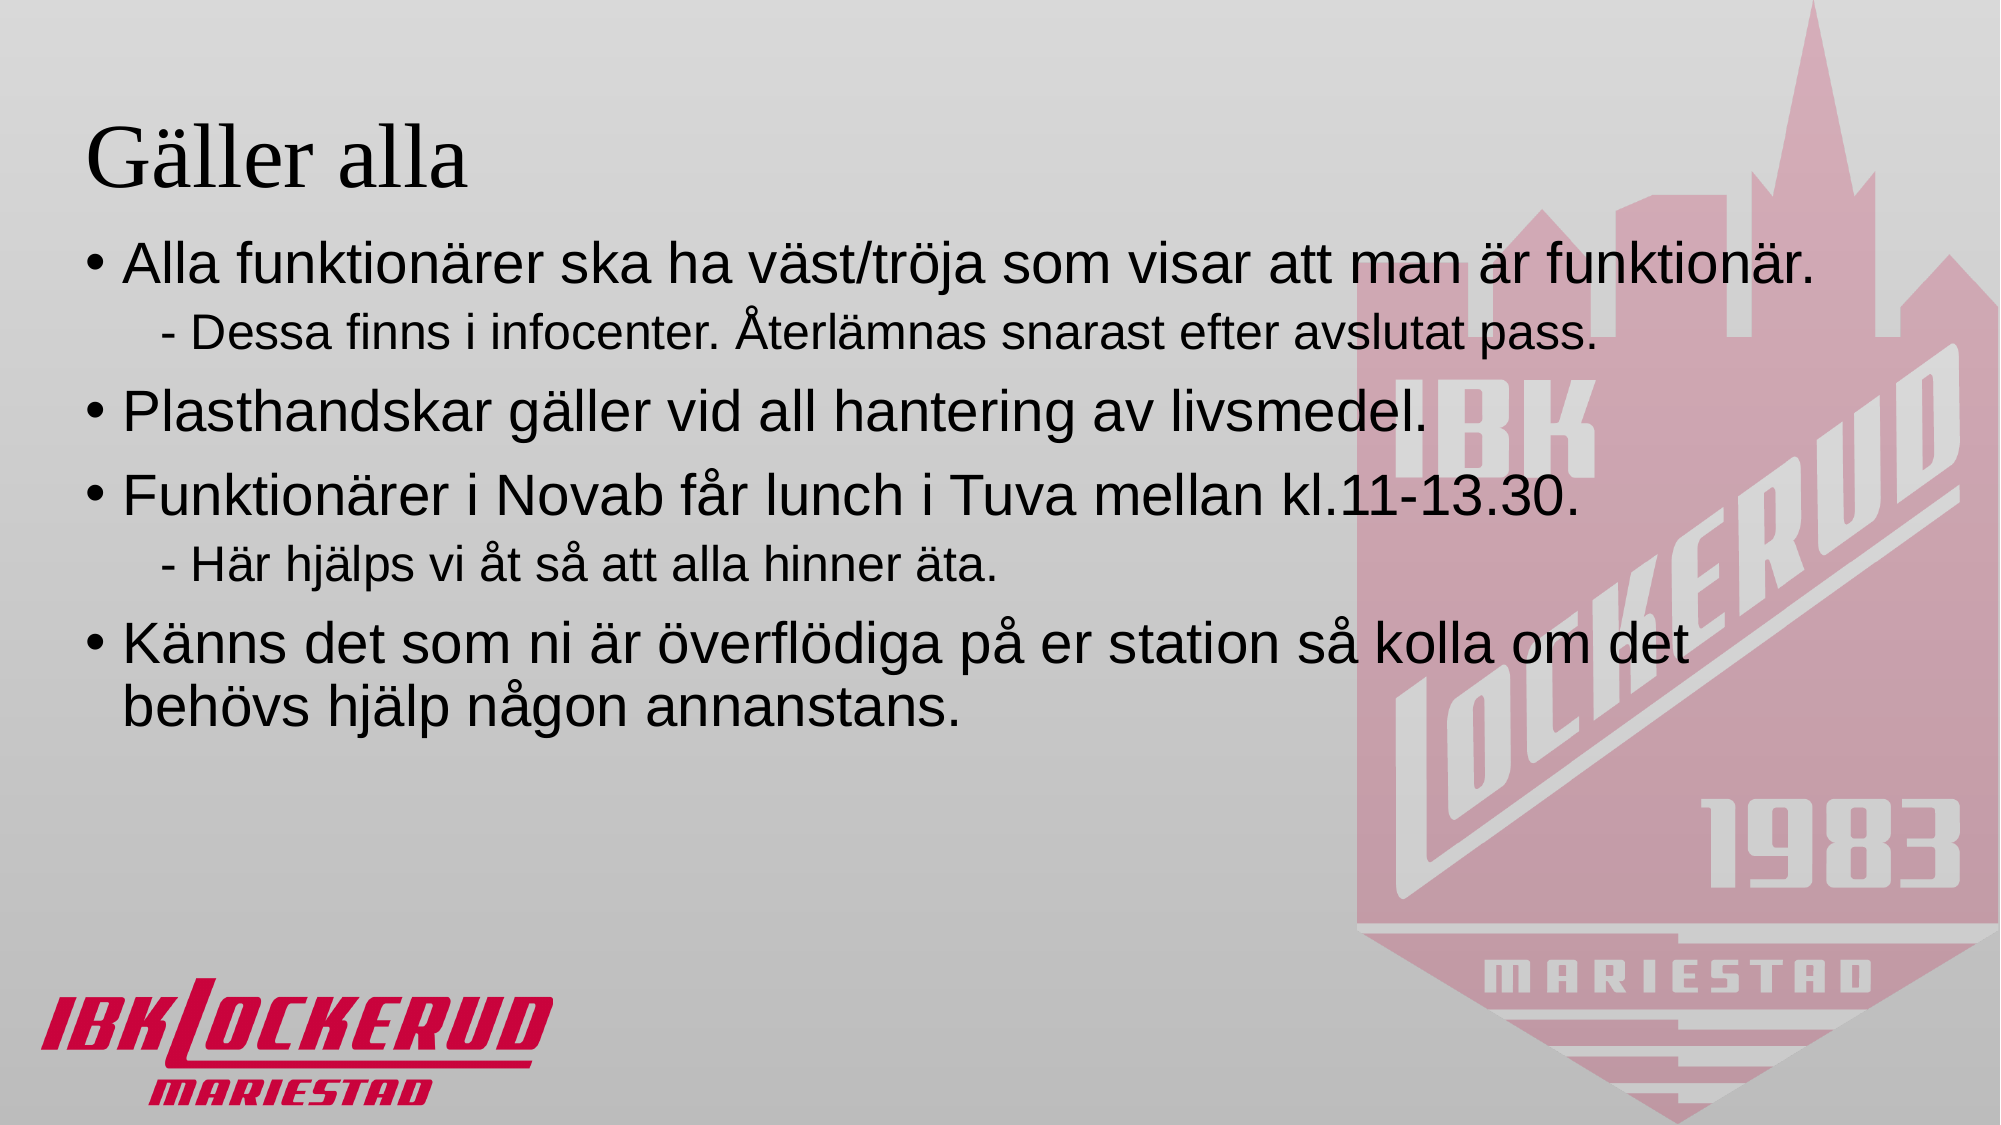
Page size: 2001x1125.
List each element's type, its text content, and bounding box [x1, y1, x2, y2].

title Gäller alla [70, 51, 1896, 225]
picture [40, 978, 554, 1106]
list Alla funktionärer ska ha väst/tröja som visar att man är funktionär. - Dessa finns i infocenter. Återlämnas snarast efter avslutat pass. Plasthandskar gäller vid all hantering av livsmedel. Funktionärer i Novab får lunch i Tuva mellan kl.11-13.30. - Här hjälps vi åt så att alla hinner äta. Känns det som ni är överflödiga på er station så kolla om det behövs hjälp någon annanstans. [70, 225, 1896, 967]
